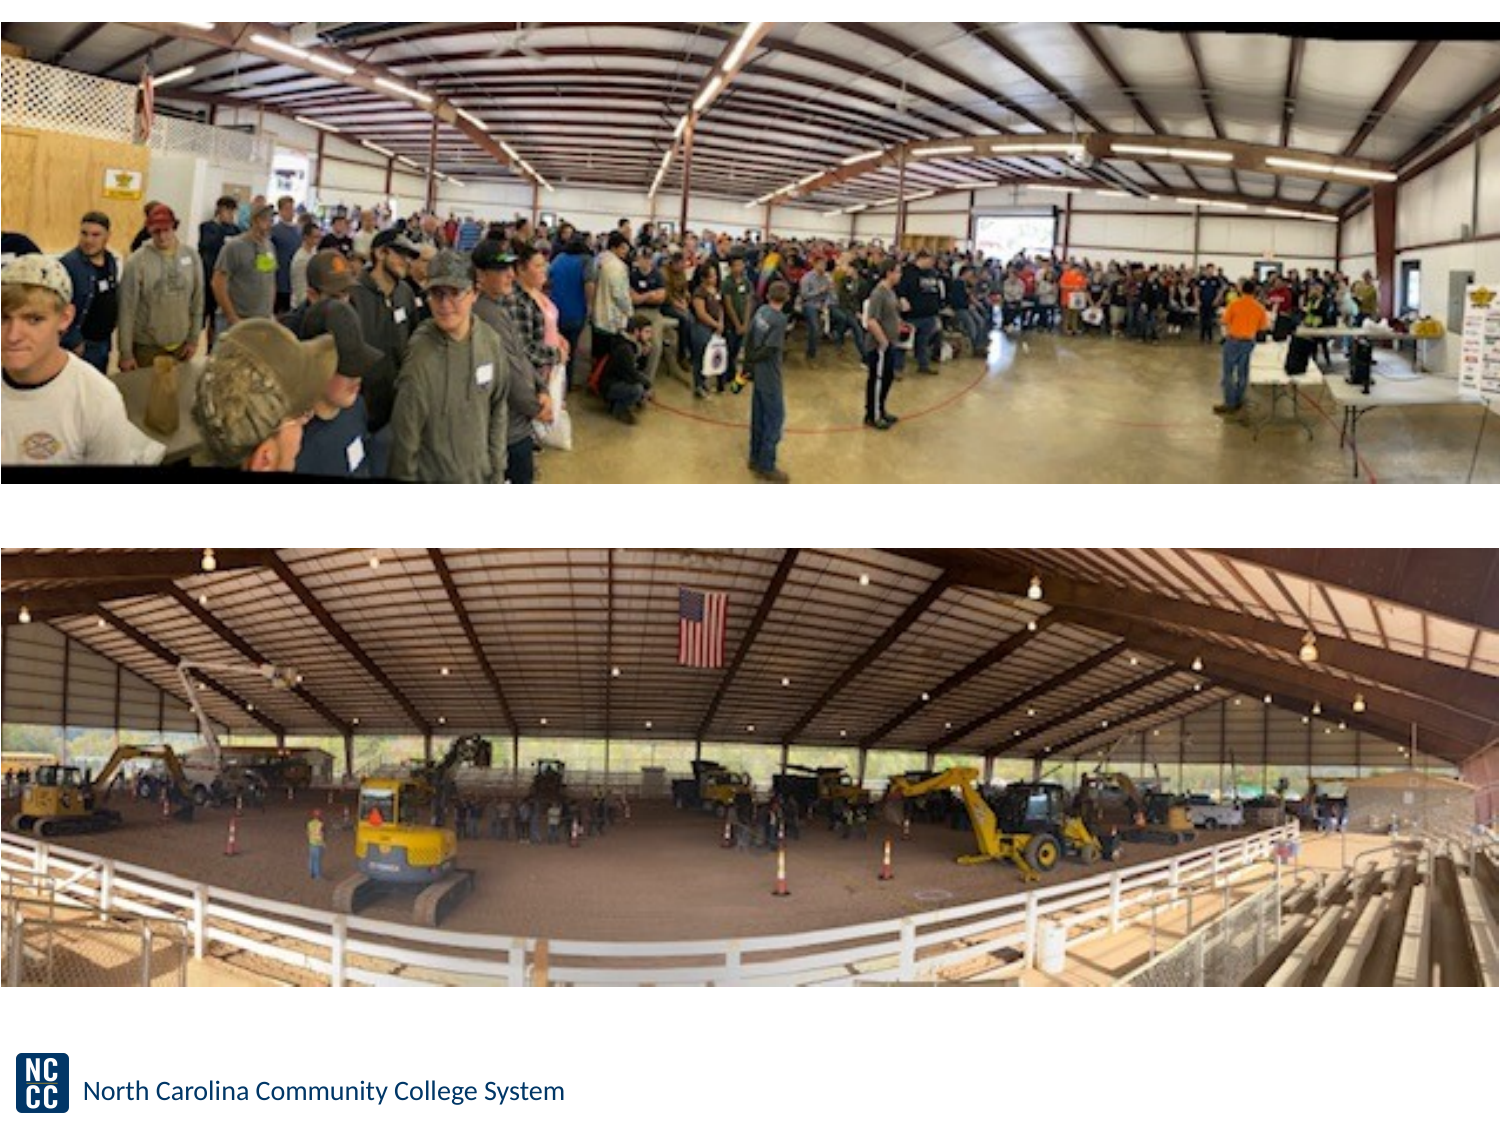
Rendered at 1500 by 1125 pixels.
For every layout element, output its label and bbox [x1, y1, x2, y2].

picture [1, 22, 1500, 484]
picture [16, 1053, 69, 1113]
picture [1, 548, 1499, 987]
